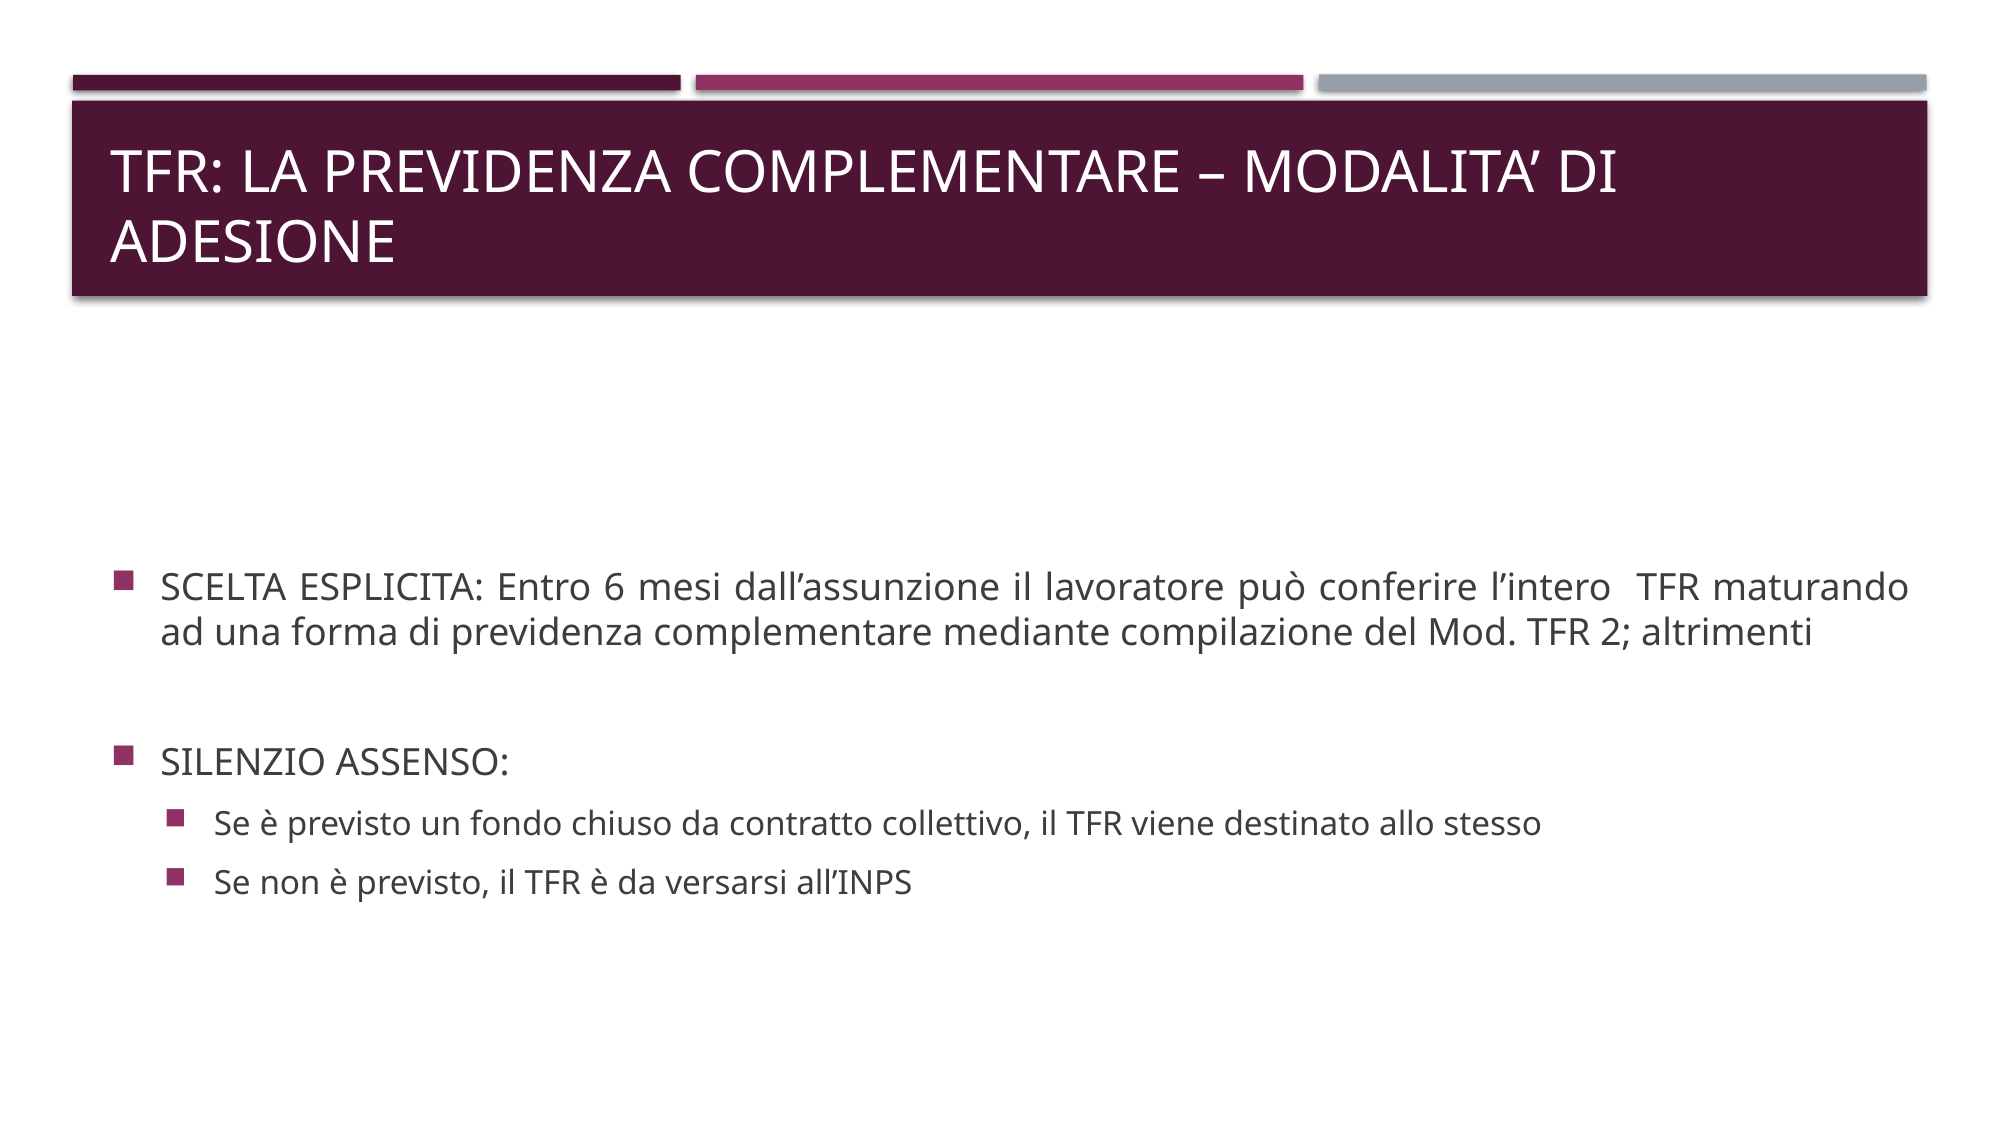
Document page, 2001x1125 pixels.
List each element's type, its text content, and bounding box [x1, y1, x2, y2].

title TFR: LA PREVIDENZA COMPLEMENTARE – MODALITA’ DI ADESIONE [95, 115, 1905, 282]
list SCELTA ESPLICITA: Entro 6 mesi dall’assunzione il lavoratore può conferire l’intero TFR maturando ad una forma di previdenza complementare mediante compilazione del Mod. TFR 2; altrimenti SILENZIO ASSENSO: Se è previsto un fondo chiuso da contratto collettivo, il TFR viene destinato allo stesso Se non è previsto, il TFR è da versarsi all’INPS [95, 357, 1927, 1107]
